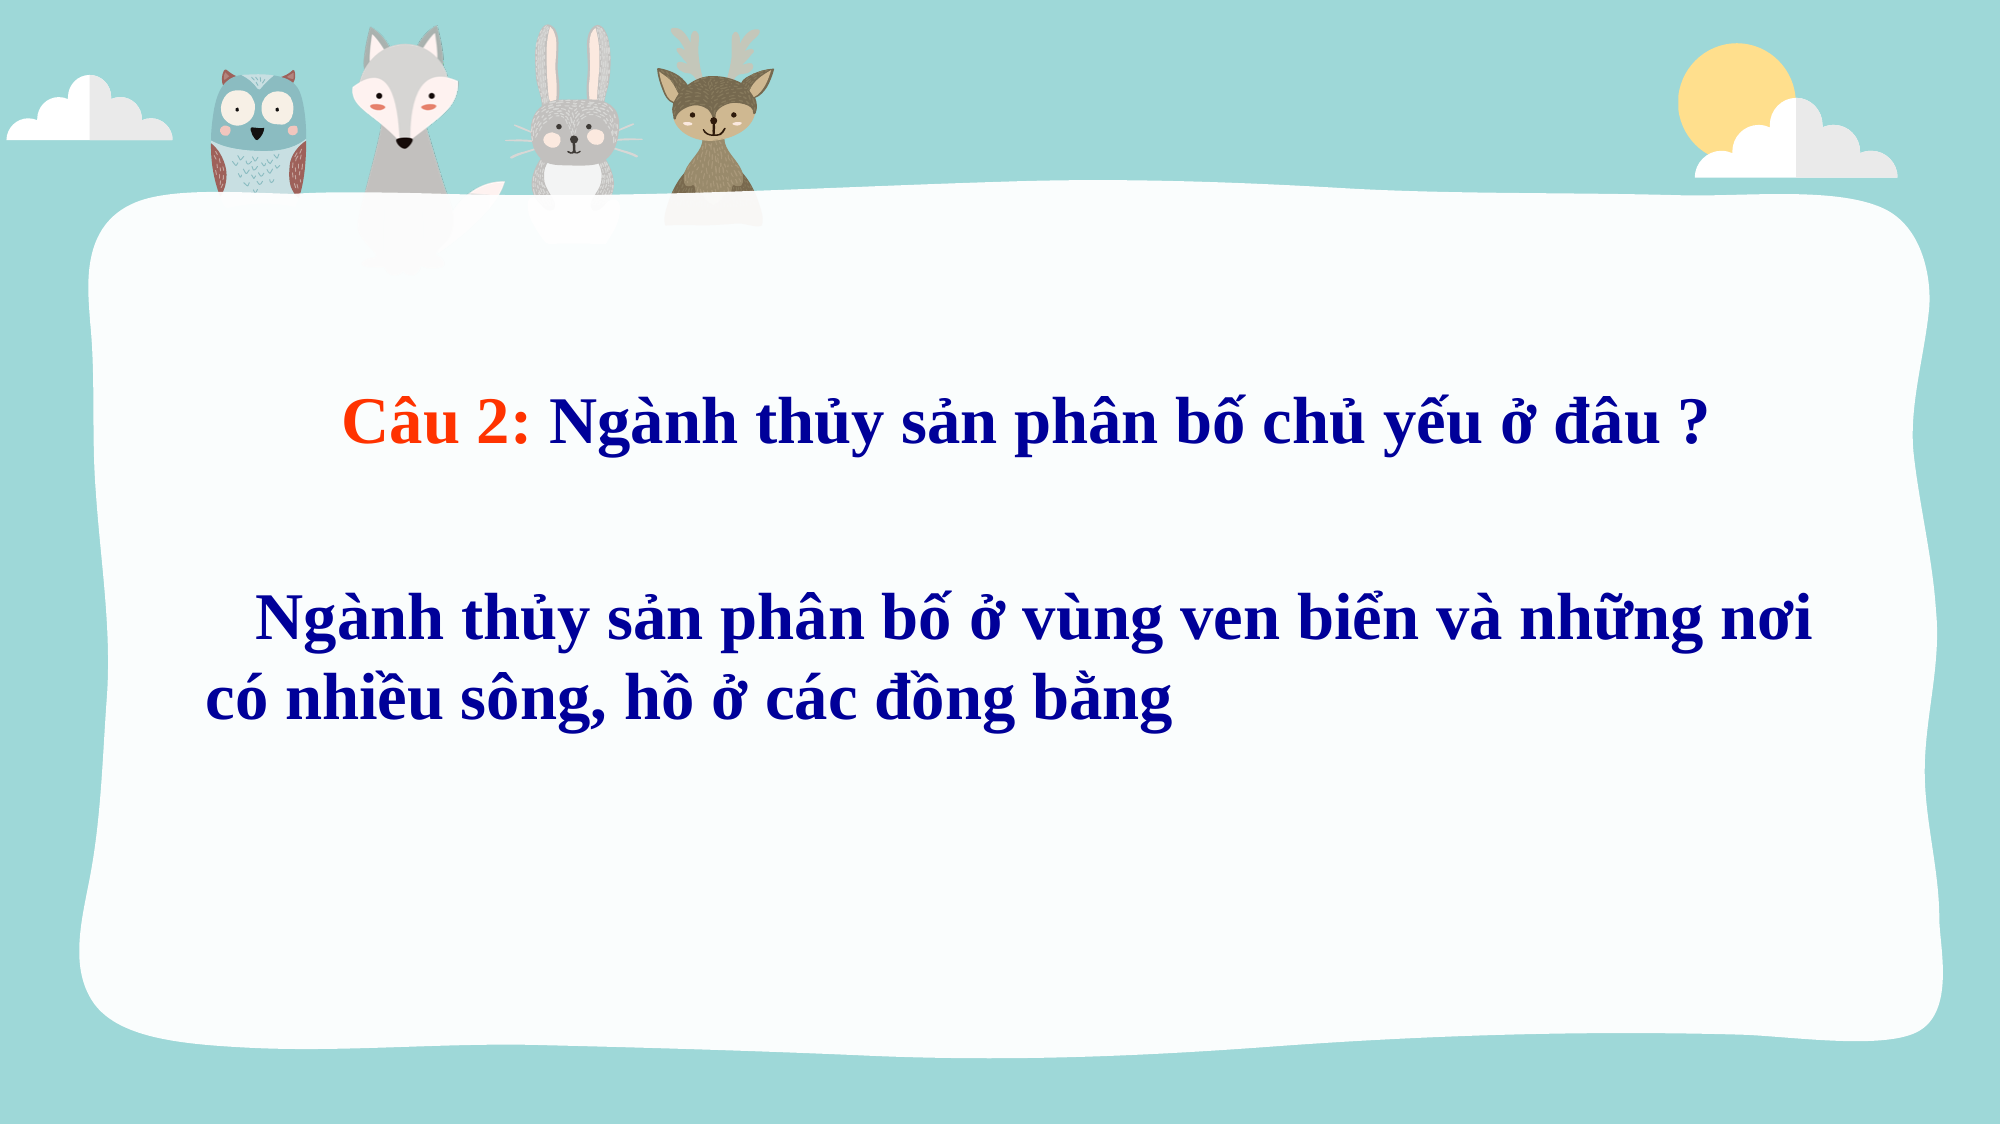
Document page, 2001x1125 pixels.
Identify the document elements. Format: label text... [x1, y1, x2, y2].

text_box Câu 2: Ngành thủy sản phân bố chủ yếu ở đâu ? [268, 369, 2000, 465]
picture [352, 24, 505, 194]
text_box Ngành thủy sản phân bố ở vùng ven biển và những nơi có nhiều sông, hồ ở các đồng bằng [190, 565, 1900, 741]
